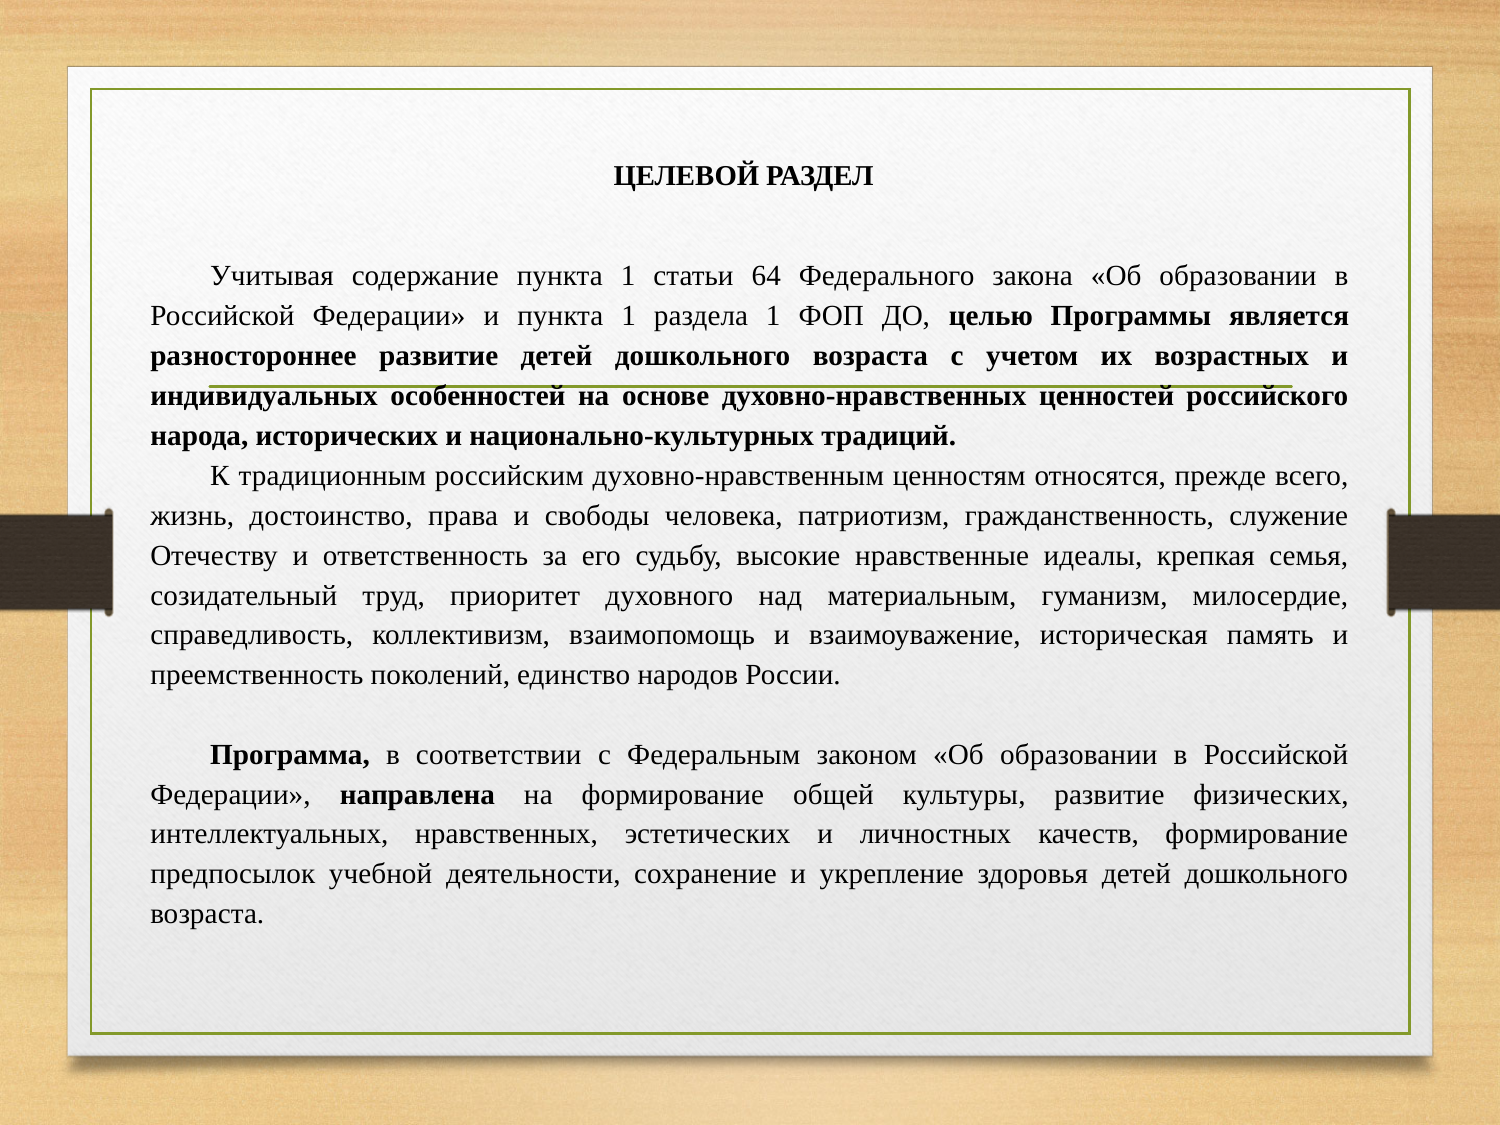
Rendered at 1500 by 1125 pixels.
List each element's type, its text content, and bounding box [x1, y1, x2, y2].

title ЦЕЛЕВОЙ РАЗДЕЛ [171, 149, 1324, 243]
picture [0, 0, 1500, 1125]
text_box Учитывая содержание пункта 1 статьи 64 Федерального закона «Об образовании в Российской Федерации» и пункта 1 раздела 1 ФОП ДО, целью Программы является разностороннее развитие детей дошкольного возраста с учетом их возрастных и индивидуальных особенностей на основе духовно-нравственных ценностей российского народа, исторических и национально-культурных традиций. К традиционным российским духовно-нравственным ценностям относятся, прежде всего, жизнь, достоинство, права и свободы человека, патриотизм, гражданственность, служение Отечеству и ответственность за его судьбу, высокие нравственные идеалы, крепкая семья, созидательный труд, приоритет духовного над материальным, гуманизм, милосердие, справедливость, коллективизм, взаимопомощь и взаимоуважение, историческая память и преемственность поколений, единство народов России. Программа, в соответствии с Федеральным законом «Об образовании в Российской Федерации», направлена на формирование общей культуры, развитие физических, интеллектуальных, нравственных, эстетических и личностных качеств, формирование предпосылок учебной деятельности, сохранение и укрепление здоровья детей дошкольного возраста. [135, 243, 1365, 937]
